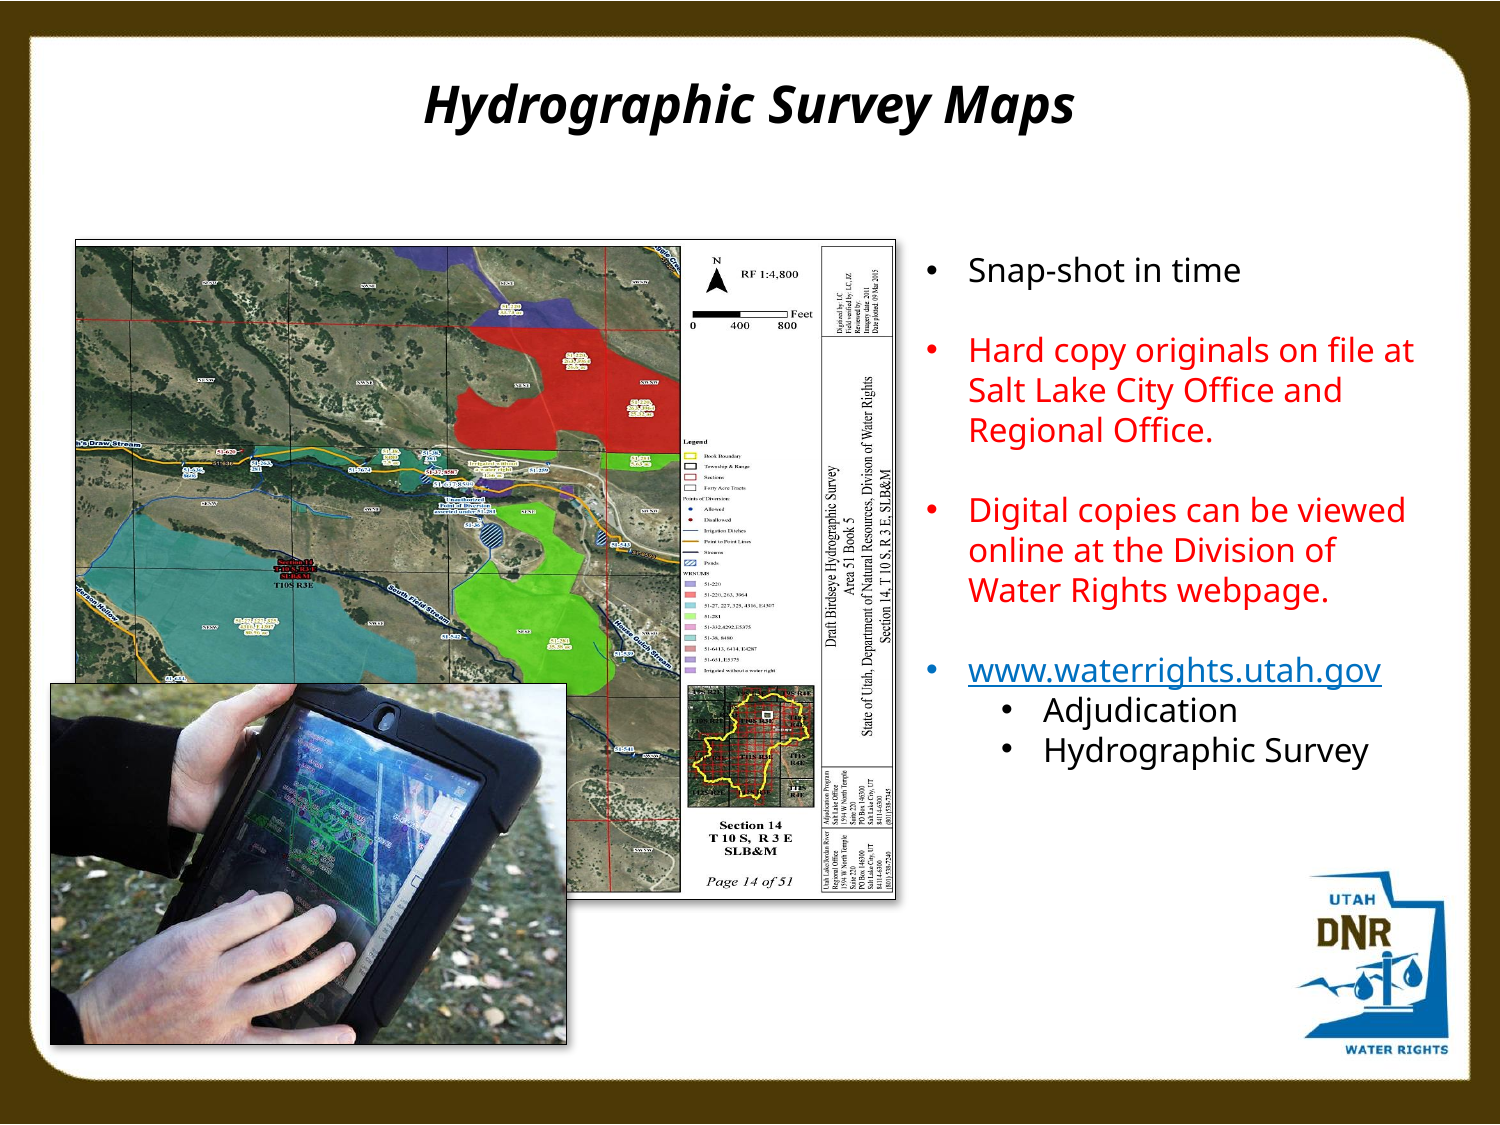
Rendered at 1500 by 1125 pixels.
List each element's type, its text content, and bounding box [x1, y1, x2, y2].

text_box Snap-shot in time Hard copy originals on file at Salt Lake City Office and Regional Office. Digital copies can be viewed online at the Division of Water Rights webpage. www.waterrights.utah.gov Adjudication Hydrographic Survey [912, 242, 1448, 816]
picture [0, 1, 1500, 1124]
text_box Hydrographic Survey Maps [63, 56, 1437, 150]
